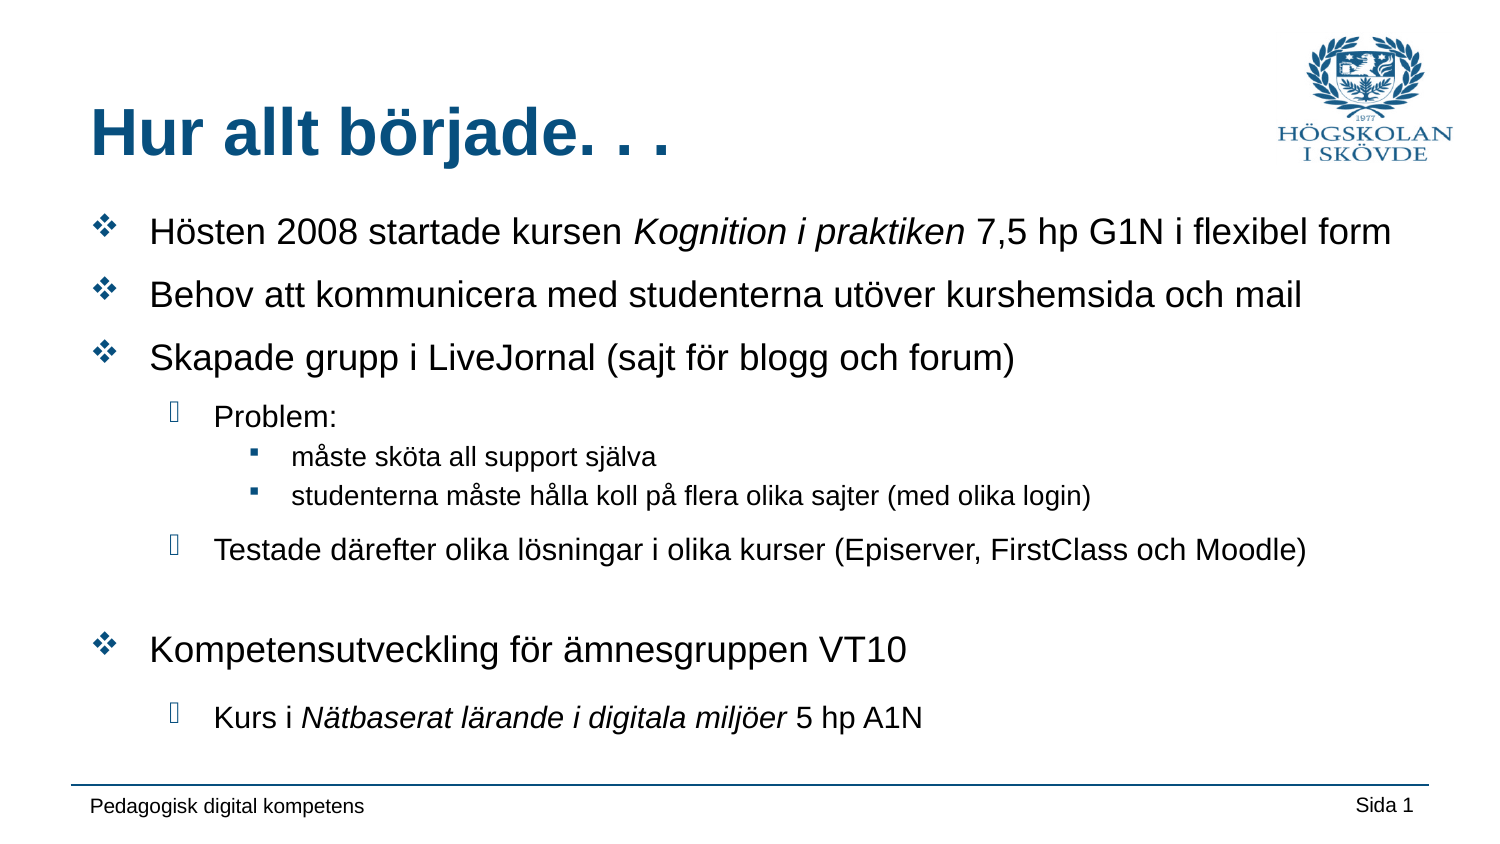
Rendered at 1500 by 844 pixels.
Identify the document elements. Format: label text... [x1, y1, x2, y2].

title Hur allt började. . . [75, 58, 1425, 200]
list Hösten 2008 startade kursen Kognition i praktiken 7,5 hp G1N i flexibel form Behov att kommunicera med studenterna utöver kurshemsida och mail Skapade grupp i LiveJornal (sajt för blogg och forum) Problem: måste sköta all support själva studenterna måste hålla koll på flera olika sajter (med olika login) Testade därefter olika lösningar i olika kurser (Episerver, FirstClass och Moodle) Kompetensutveckling för ämnesgruppen VT10 Kurs i Nätbaserat lärande i digitala miljöer 5 hp A1N [75, 200, 1425, 754]
